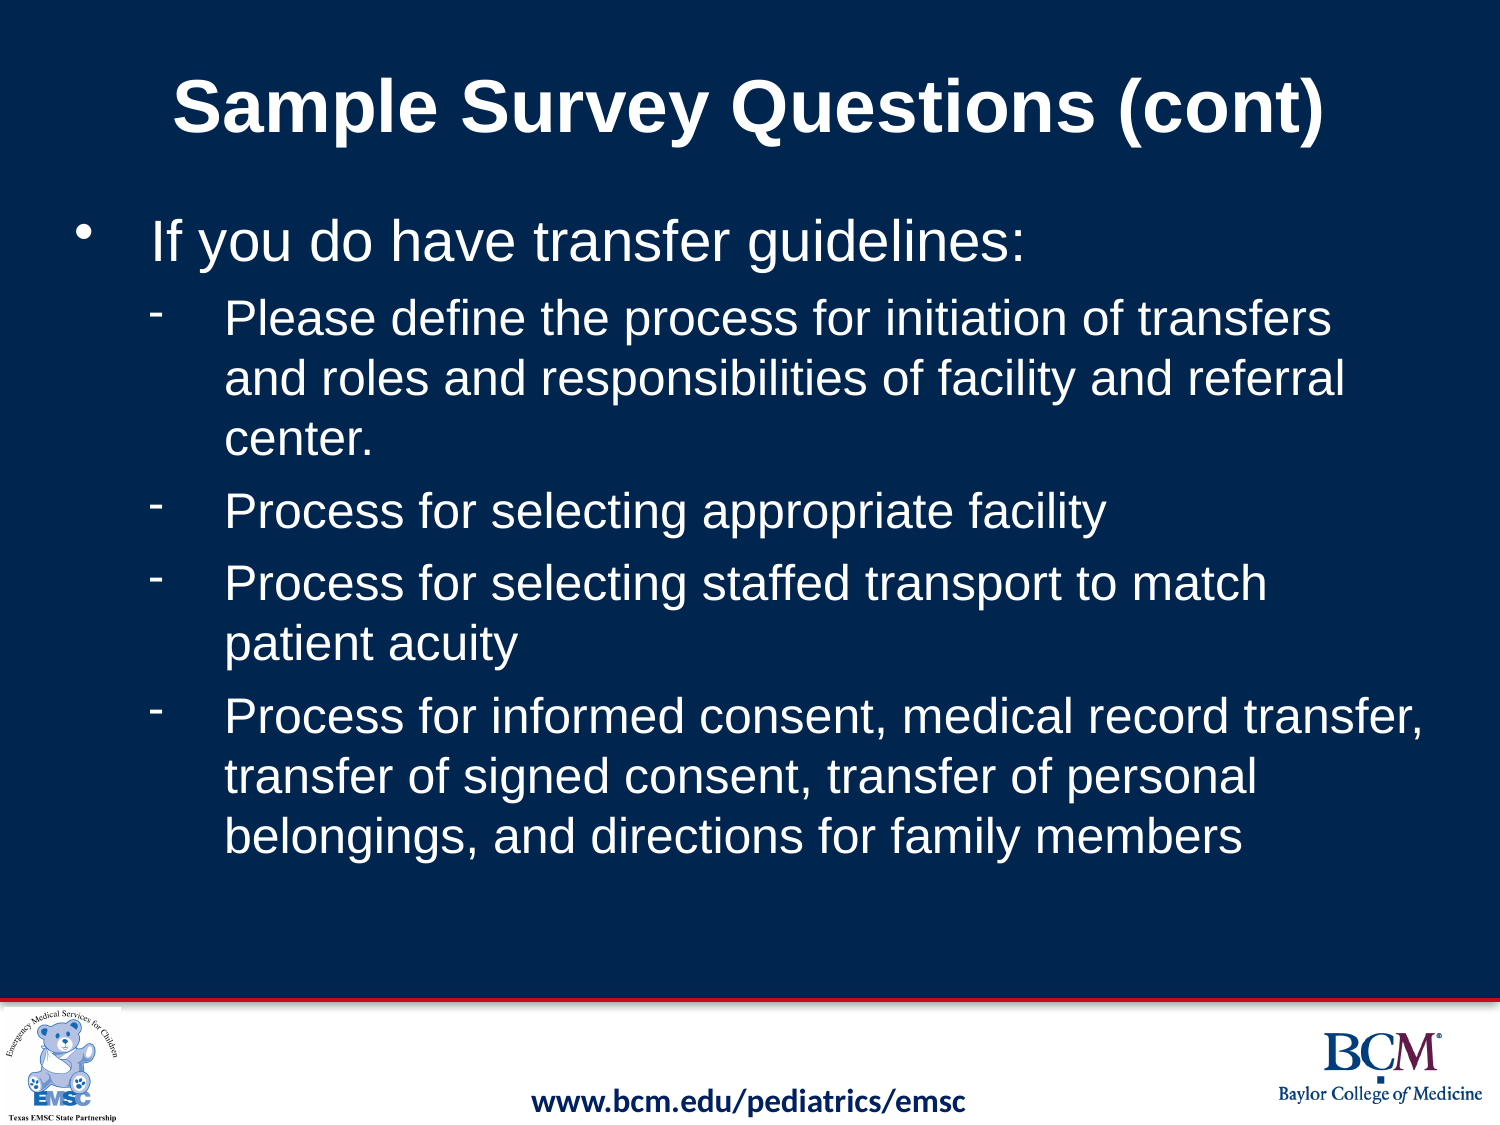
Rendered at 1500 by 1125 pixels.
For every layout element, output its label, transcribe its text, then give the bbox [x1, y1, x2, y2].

title Sample Survey Questions (cont) [74, 19, 1426, 186]
list If you do have transfer guidelines: Please define the process for initiation of transfers and roles and responsibilities of facility and referral center. Process for selecting appropriate facility Process for selecting staffed transport to match patient acuity Process for informed consent, medical record transfer, transfer of signed consent, transfer of personal belongings, and directions for family members [74, 203, 1426, 931]
picture [4, 1007, 121, 1125]
picture [1279, 1033, 1482, 1104]
